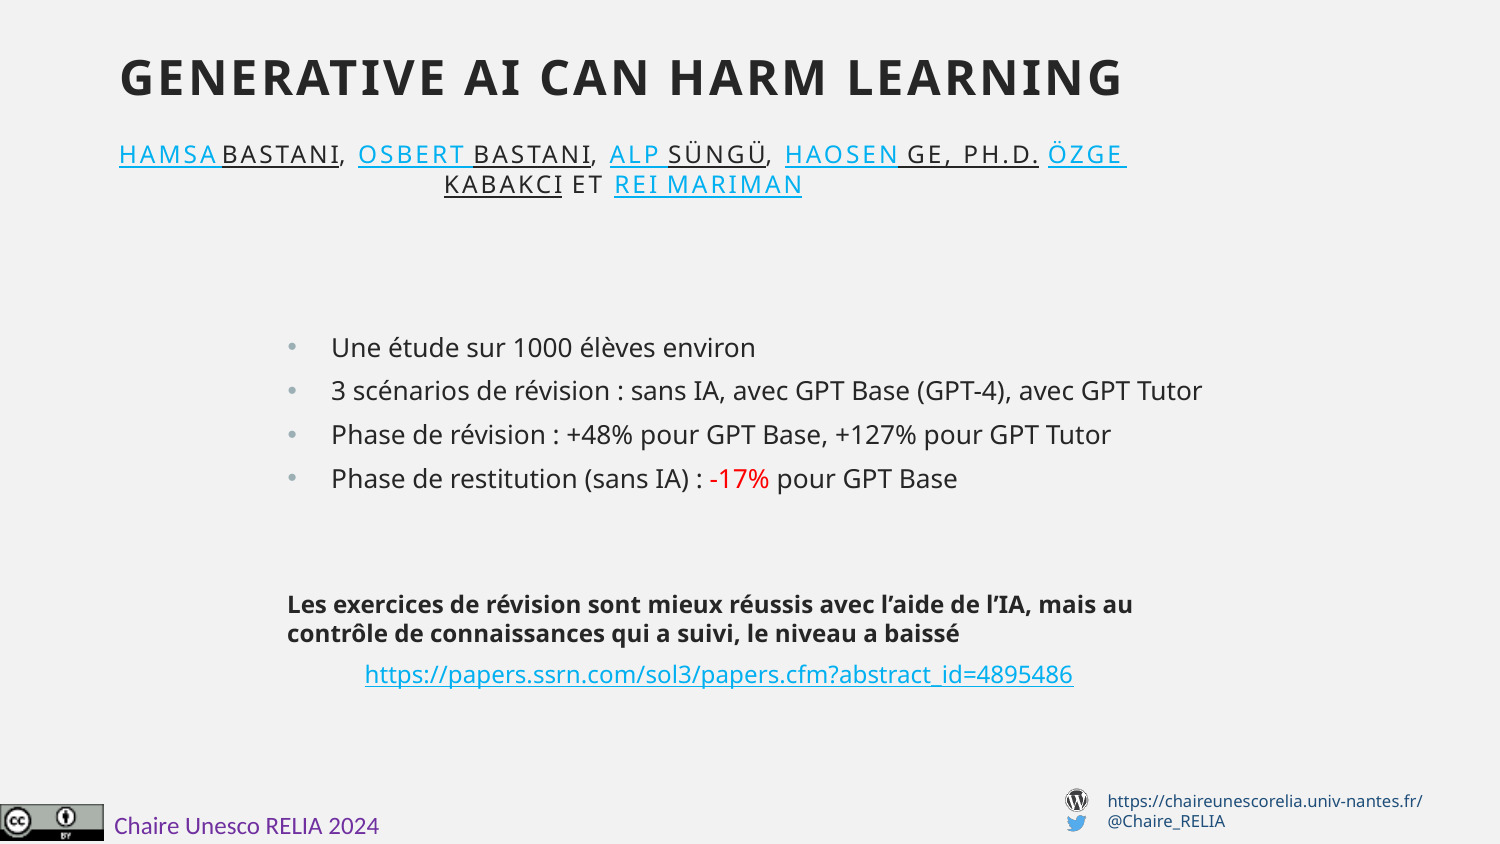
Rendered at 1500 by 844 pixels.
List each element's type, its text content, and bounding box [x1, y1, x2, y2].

picture [0, 804, 104, 841]
title Generative AI Can Harm Learning Hamsa Bastani, Osbert Bastani, Alp Süngü, Haosen Ge, Ph.D. Özge Kabakcı et Rei Mariman [101, 42, 1146, 211]
picture [1059, 786, 1094, 838]
list Une étude sur 1000 élèves environ 3 scénarios de révision : sans IA, avec GPT Base (GPT-4), avec GPT Tutor Phase de révision : +48% pour GPT Base, +127% pour GPT Tutor Phase de restitution (sans IA) : -17% pour GPT Base Les exercices de révision sont mieux réussis avec l’aide de l’IA, mais au contrôle de connaissances qui a suivi, le niveau a baissé https://papers.ssrn.com/sol3/papers.cfm?abstract_id=4895486 [274, 324, 1226, 707]
